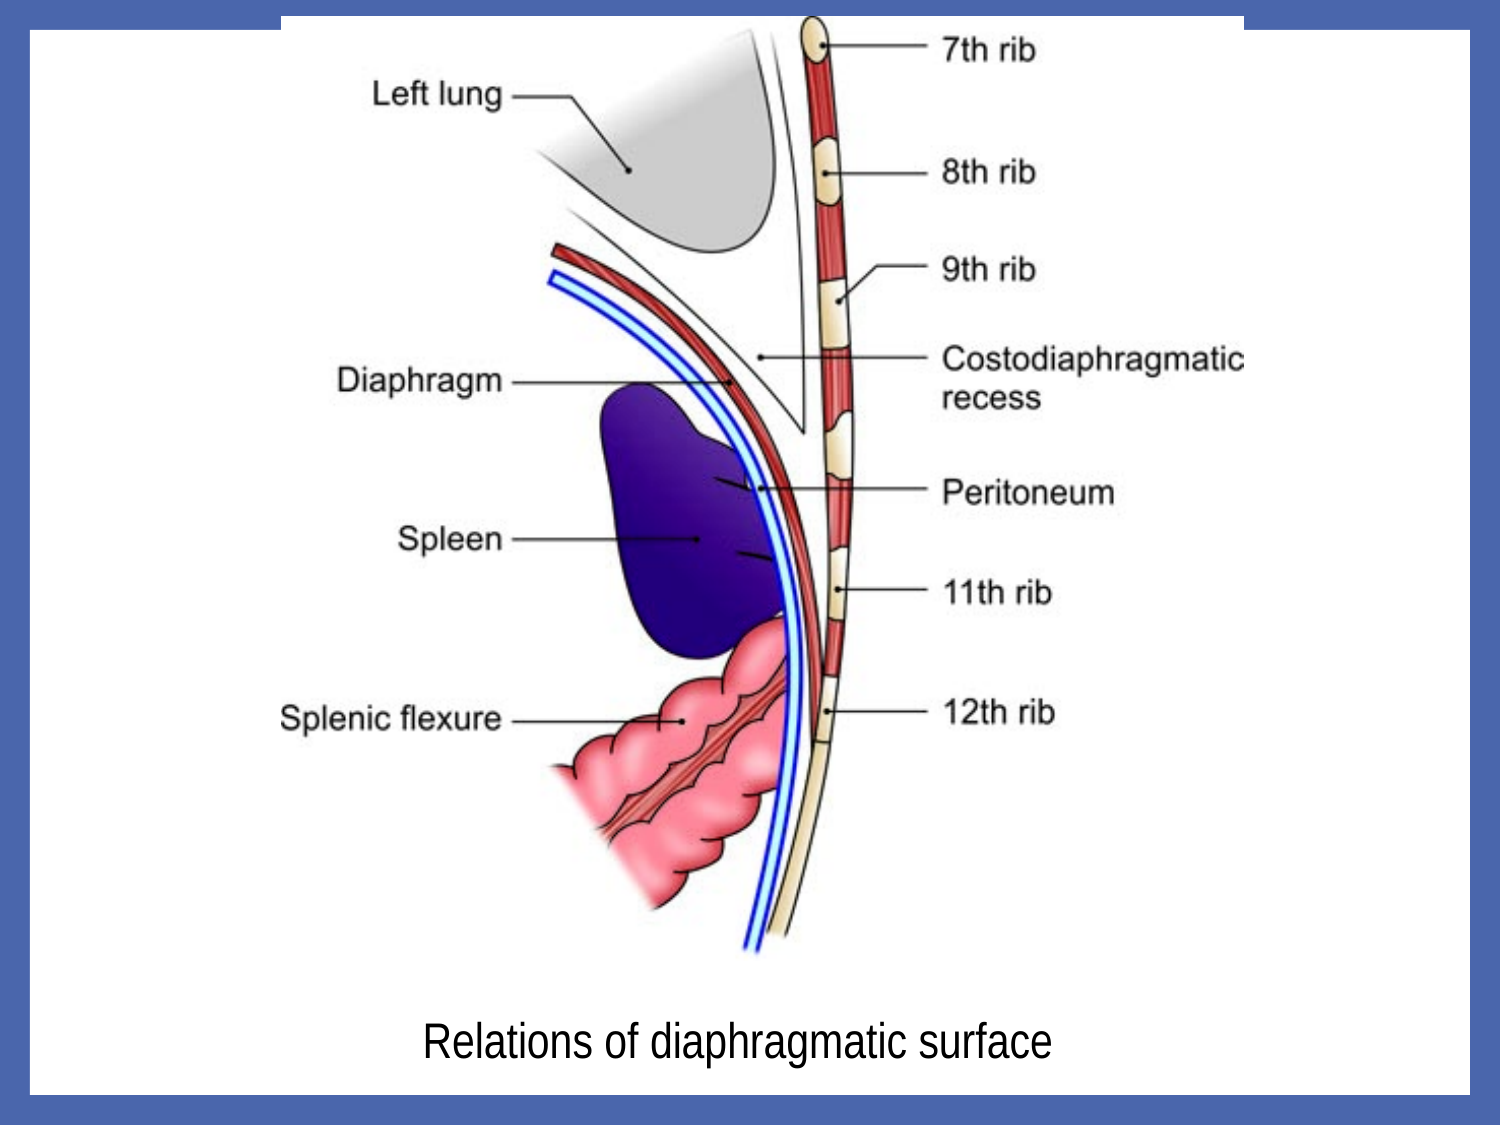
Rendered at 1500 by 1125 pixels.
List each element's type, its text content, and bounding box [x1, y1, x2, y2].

text_box Relations of diaphragmatic surface [35, 1000, 1442, 1076]
picture [280, 16, 1244, 962]
